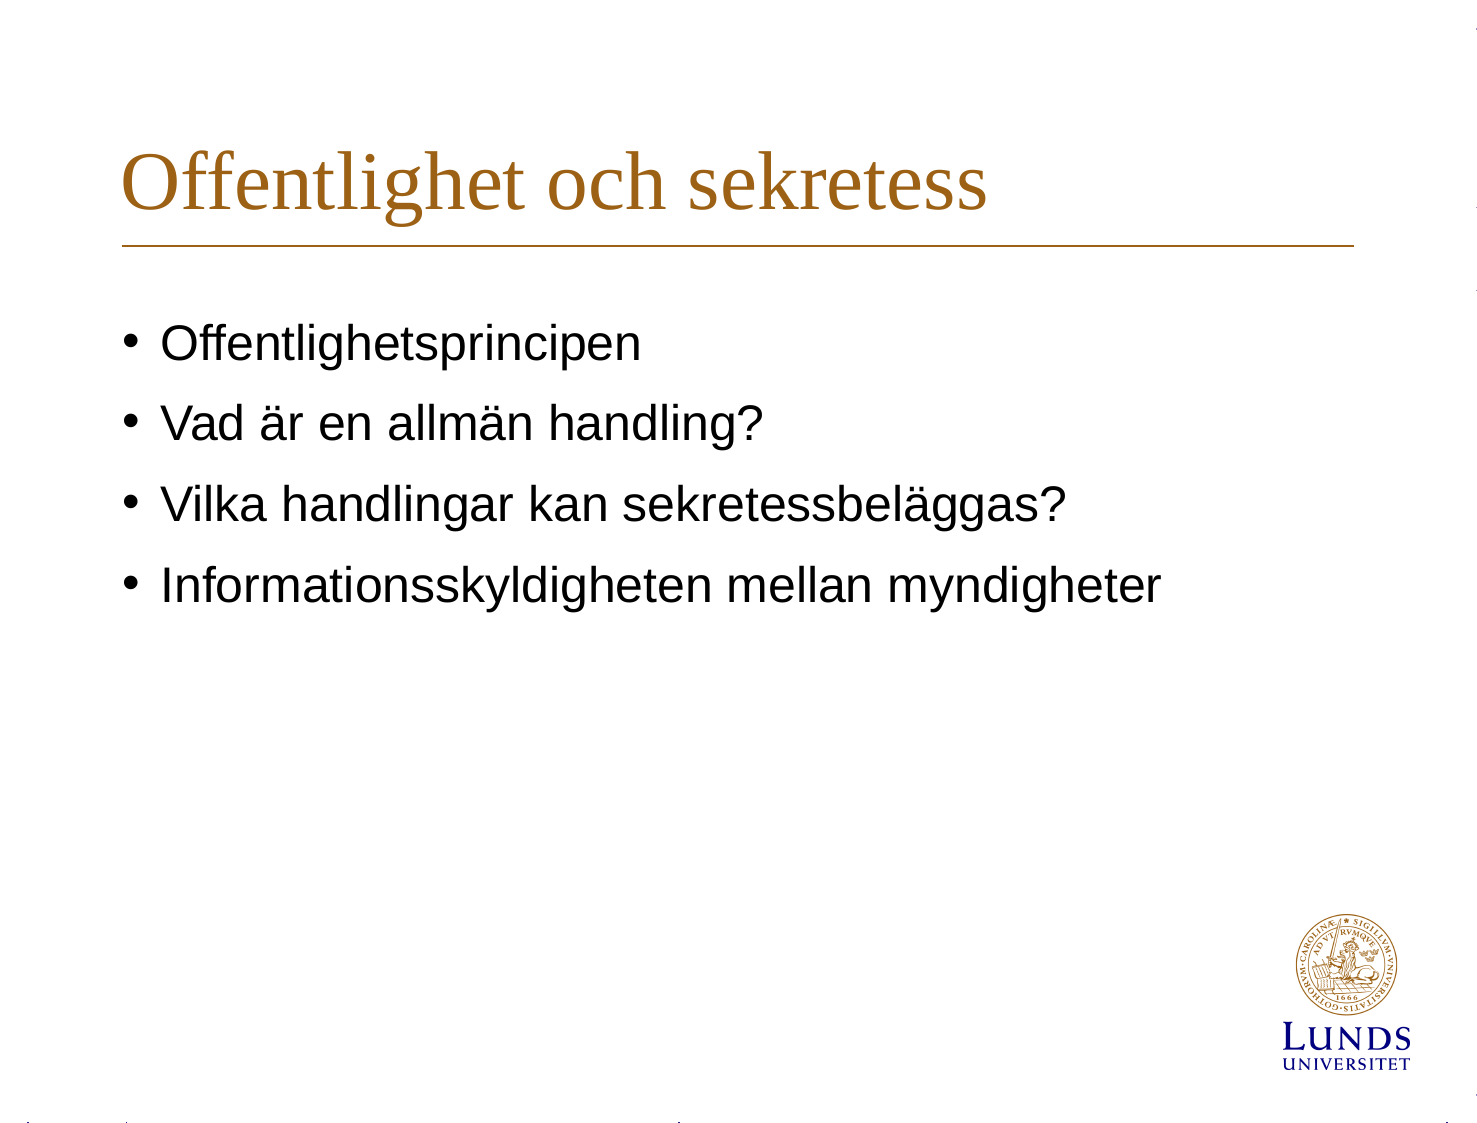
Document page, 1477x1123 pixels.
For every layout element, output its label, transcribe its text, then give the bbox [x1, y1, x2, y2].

list Offentlighetsprincipen Vad är en allmän handling? Vilka handlingar kan sekretessbeläggas? Informationsskyldigheten mellan myndigheter [107, 302, 1354, 888]
picture [1283, 914, 1410, 1070]
title Offentlighet och sekretess [105, 46, 1354, 234]
